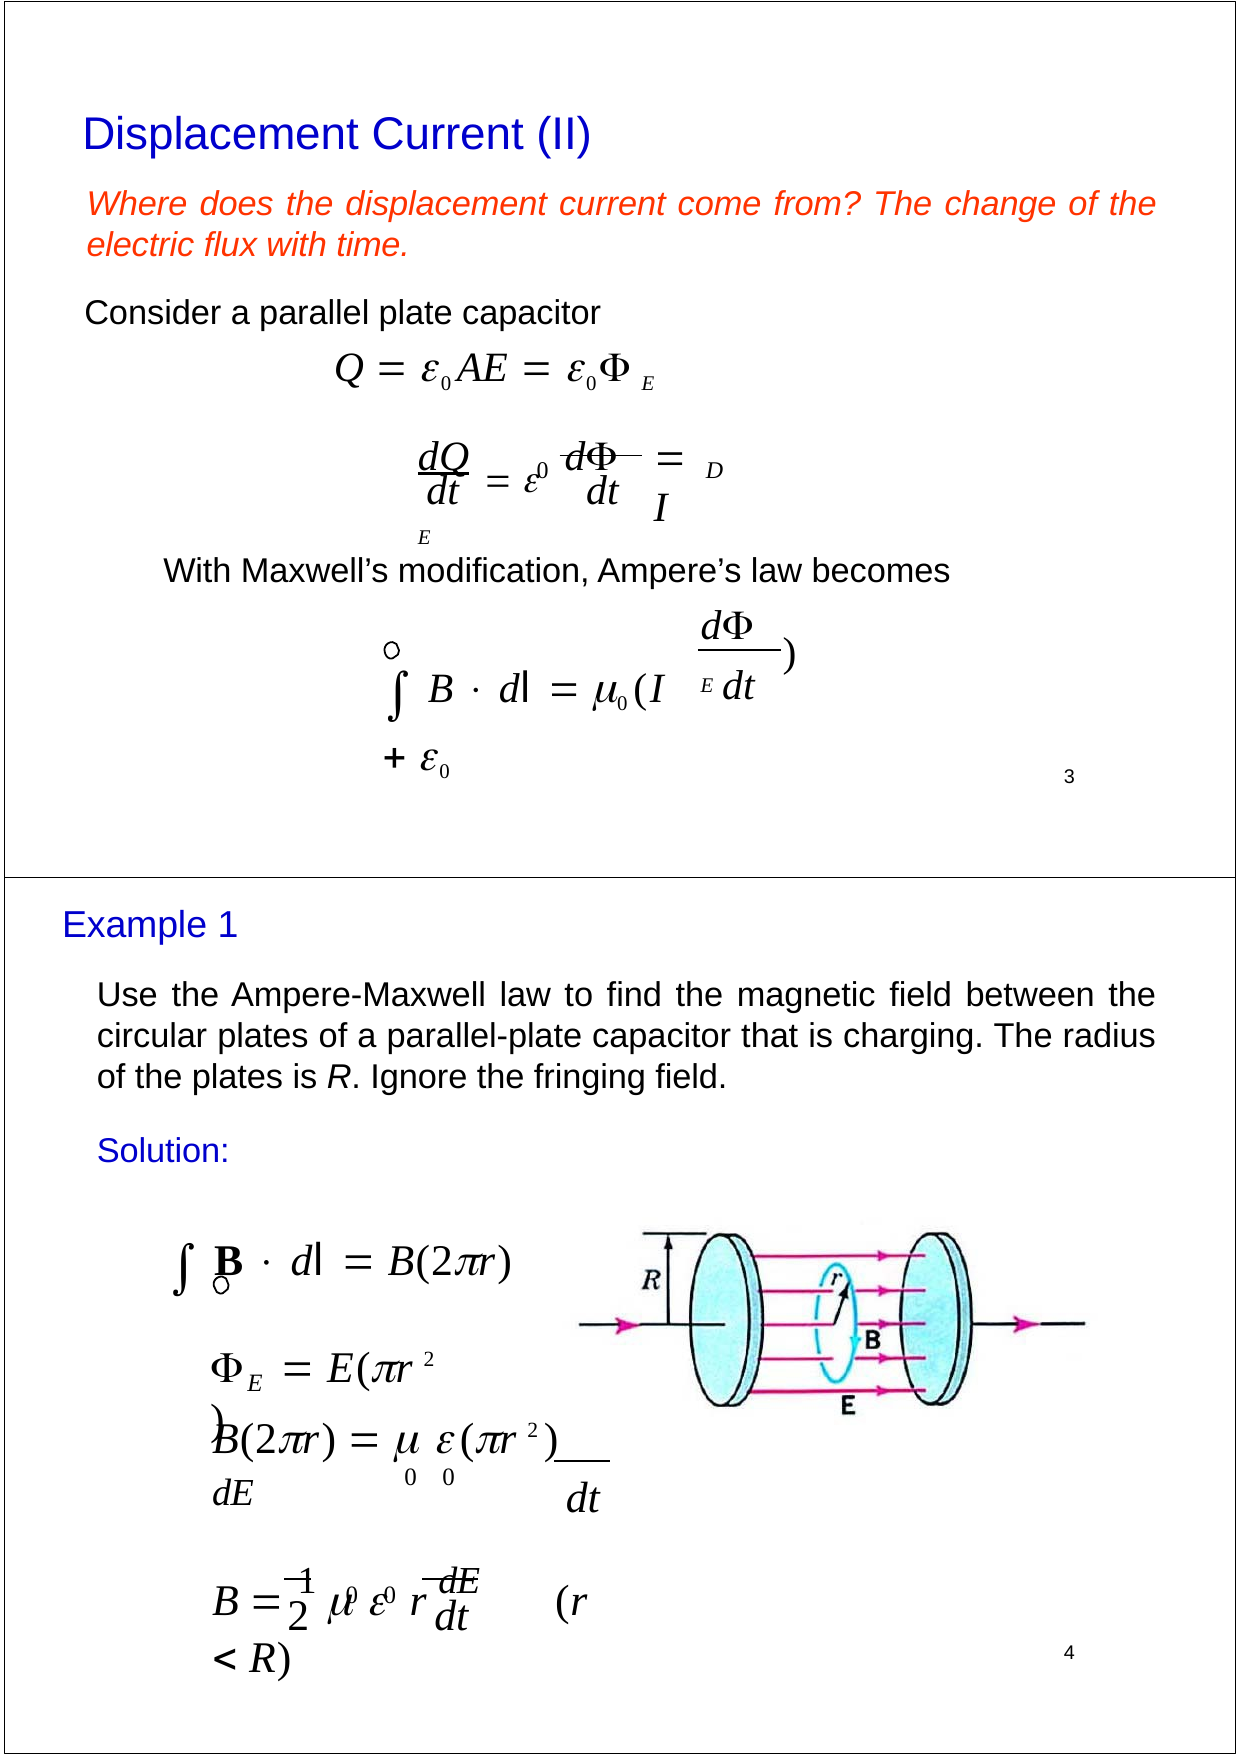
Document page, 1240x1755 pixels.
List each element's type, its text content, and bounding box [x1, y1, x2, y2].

text_box Example 1 [47, 892, 256, 953]
text_box [4, 1, 1236, 877]
text_box [4, 877, 1236, 1753]
